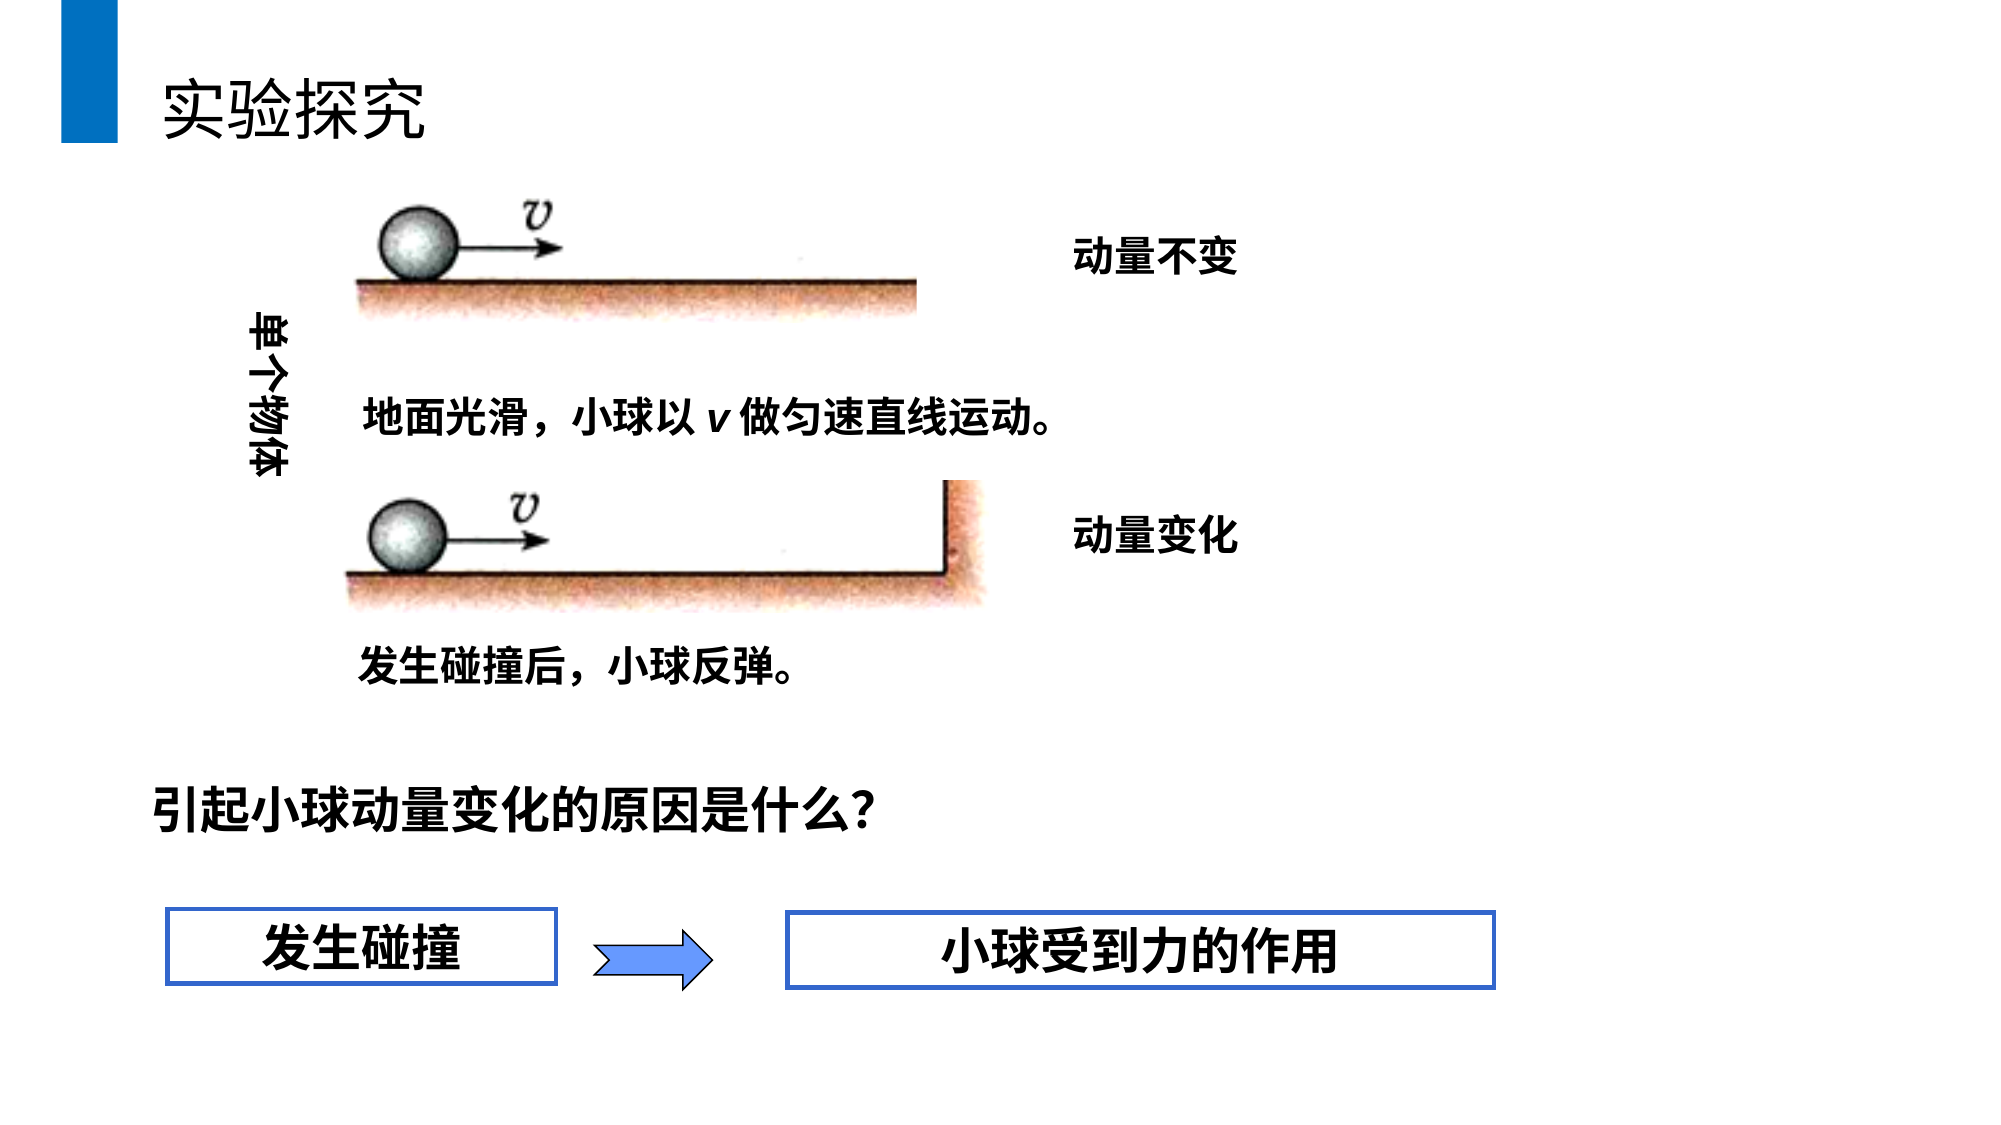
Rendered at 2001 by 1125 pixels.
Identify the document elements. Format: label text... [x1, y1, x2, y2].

text_box 实验探究 [145, 60, 443, 156]
text_box 小球受到力的作用 [787, 912, 1495, 988]
text_box 地面光滑，小球以v做匀速直线运动。 [347, 383, 1468, 449]
text_box 动量不变 [1057, 222, 1494, 288]
text_box 动量变化 [1057, 501, 1494, 567]
text_box 引起小球动量变化的原因是什么？ [135, 770, 1467, 846]
text_box 单个物体 [221, 296, 303, 709]
text_box 发生碰撞 [167, 908, 557, 984]
text_box [594, 930, 713, 990]
picture [329, 480, 990, 613]
text_box 发生碰撞后，小球反弹。 [342, 632, 1042, 698]
picture [339, 189, 917, 323]
